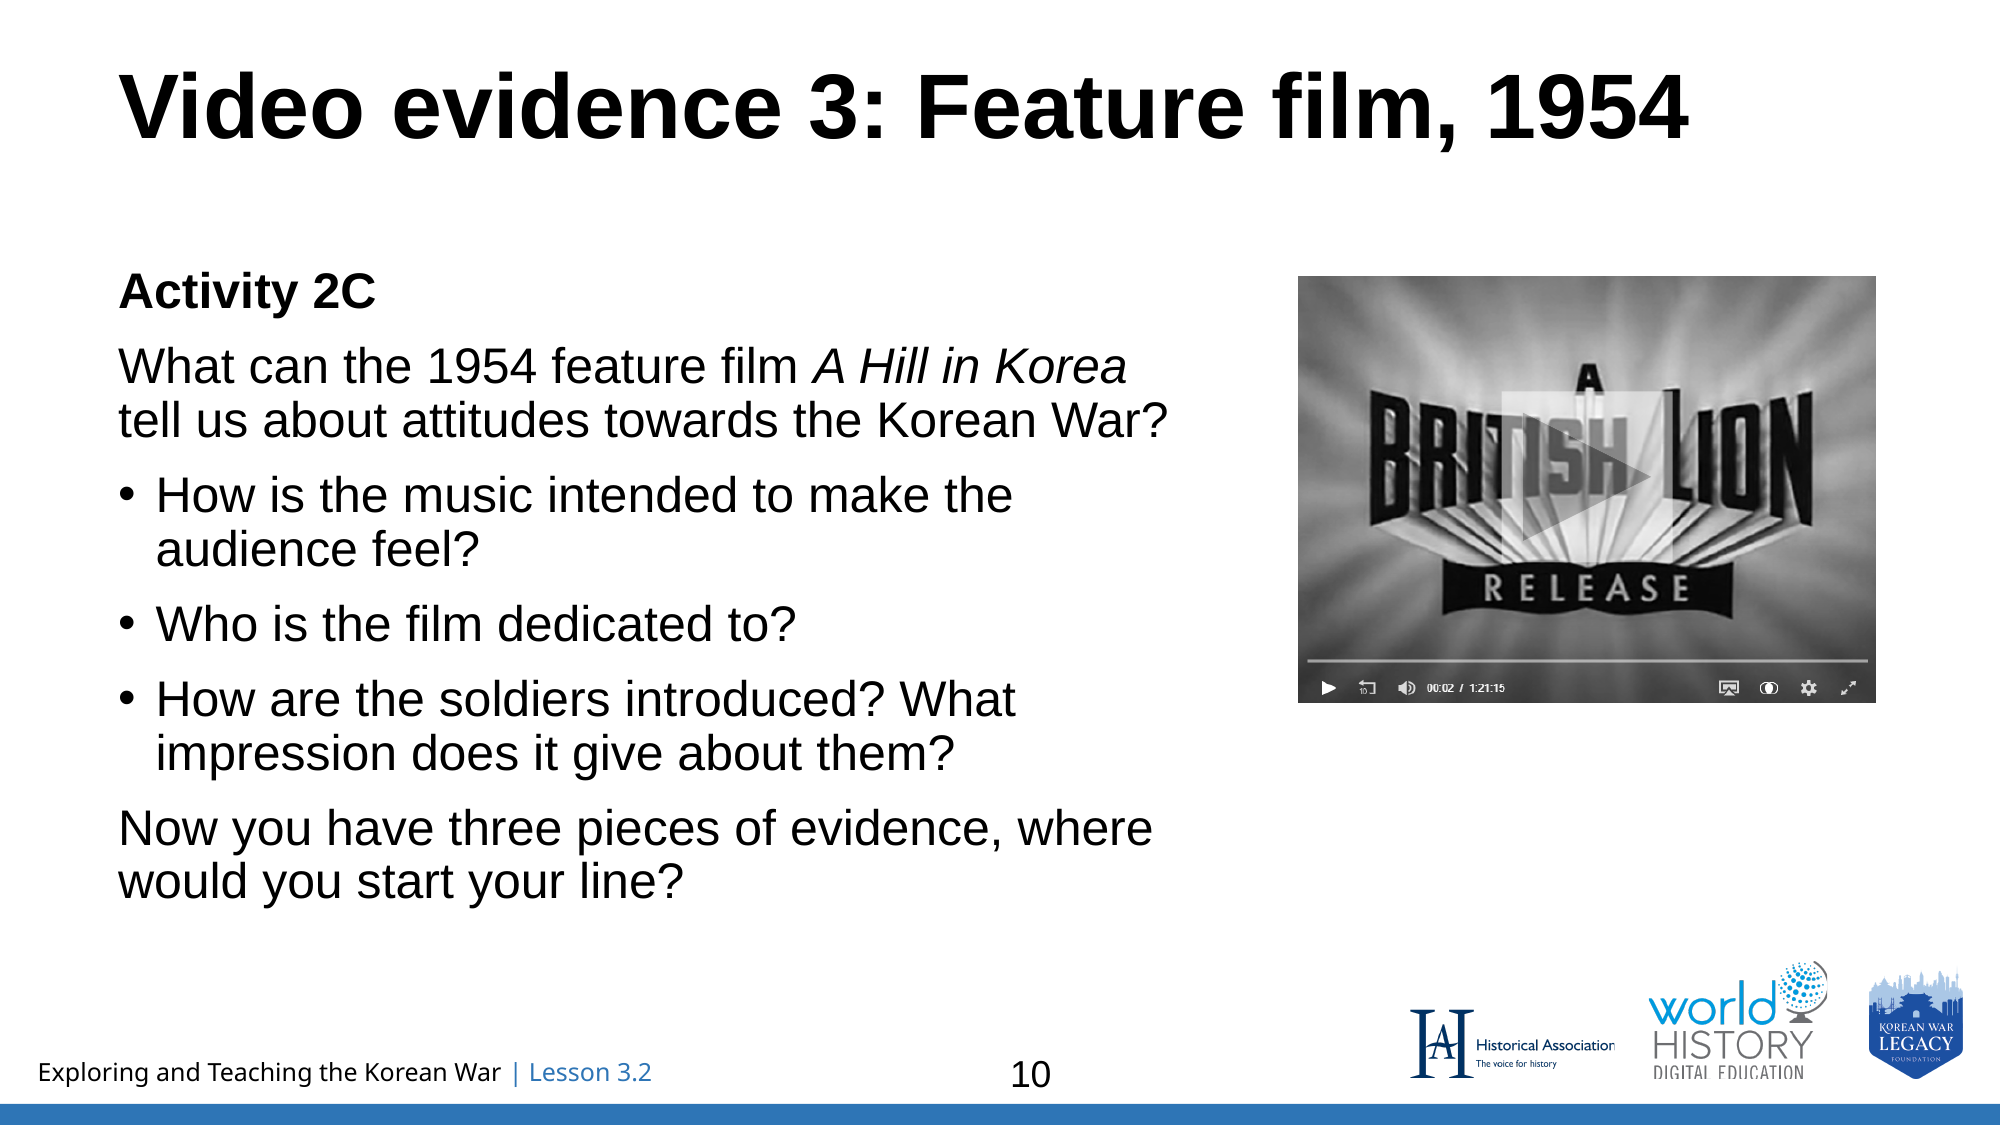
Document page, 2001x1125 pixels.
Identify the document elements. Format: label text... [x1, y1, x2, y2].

picture [1298, 276, 1876, 703]
picture [1869, 965, 1963, 1079]
list Activity 2C What can the 1954 feature film A Hill in Korea tell us about attitudes towards the Korean War? How is the music intended to make the audience feel? Who is the film dedicated to? How are the soldiers introduced? What impression does it give about them? Now you have three pieces of evidence, where would you start your line? [118, 265, 1203, 980]
slide_number 10 [650, 1042, 1412, 1103]
title Video evidence 3: Feature film, 1954 [118, 59, 1844, 277]
